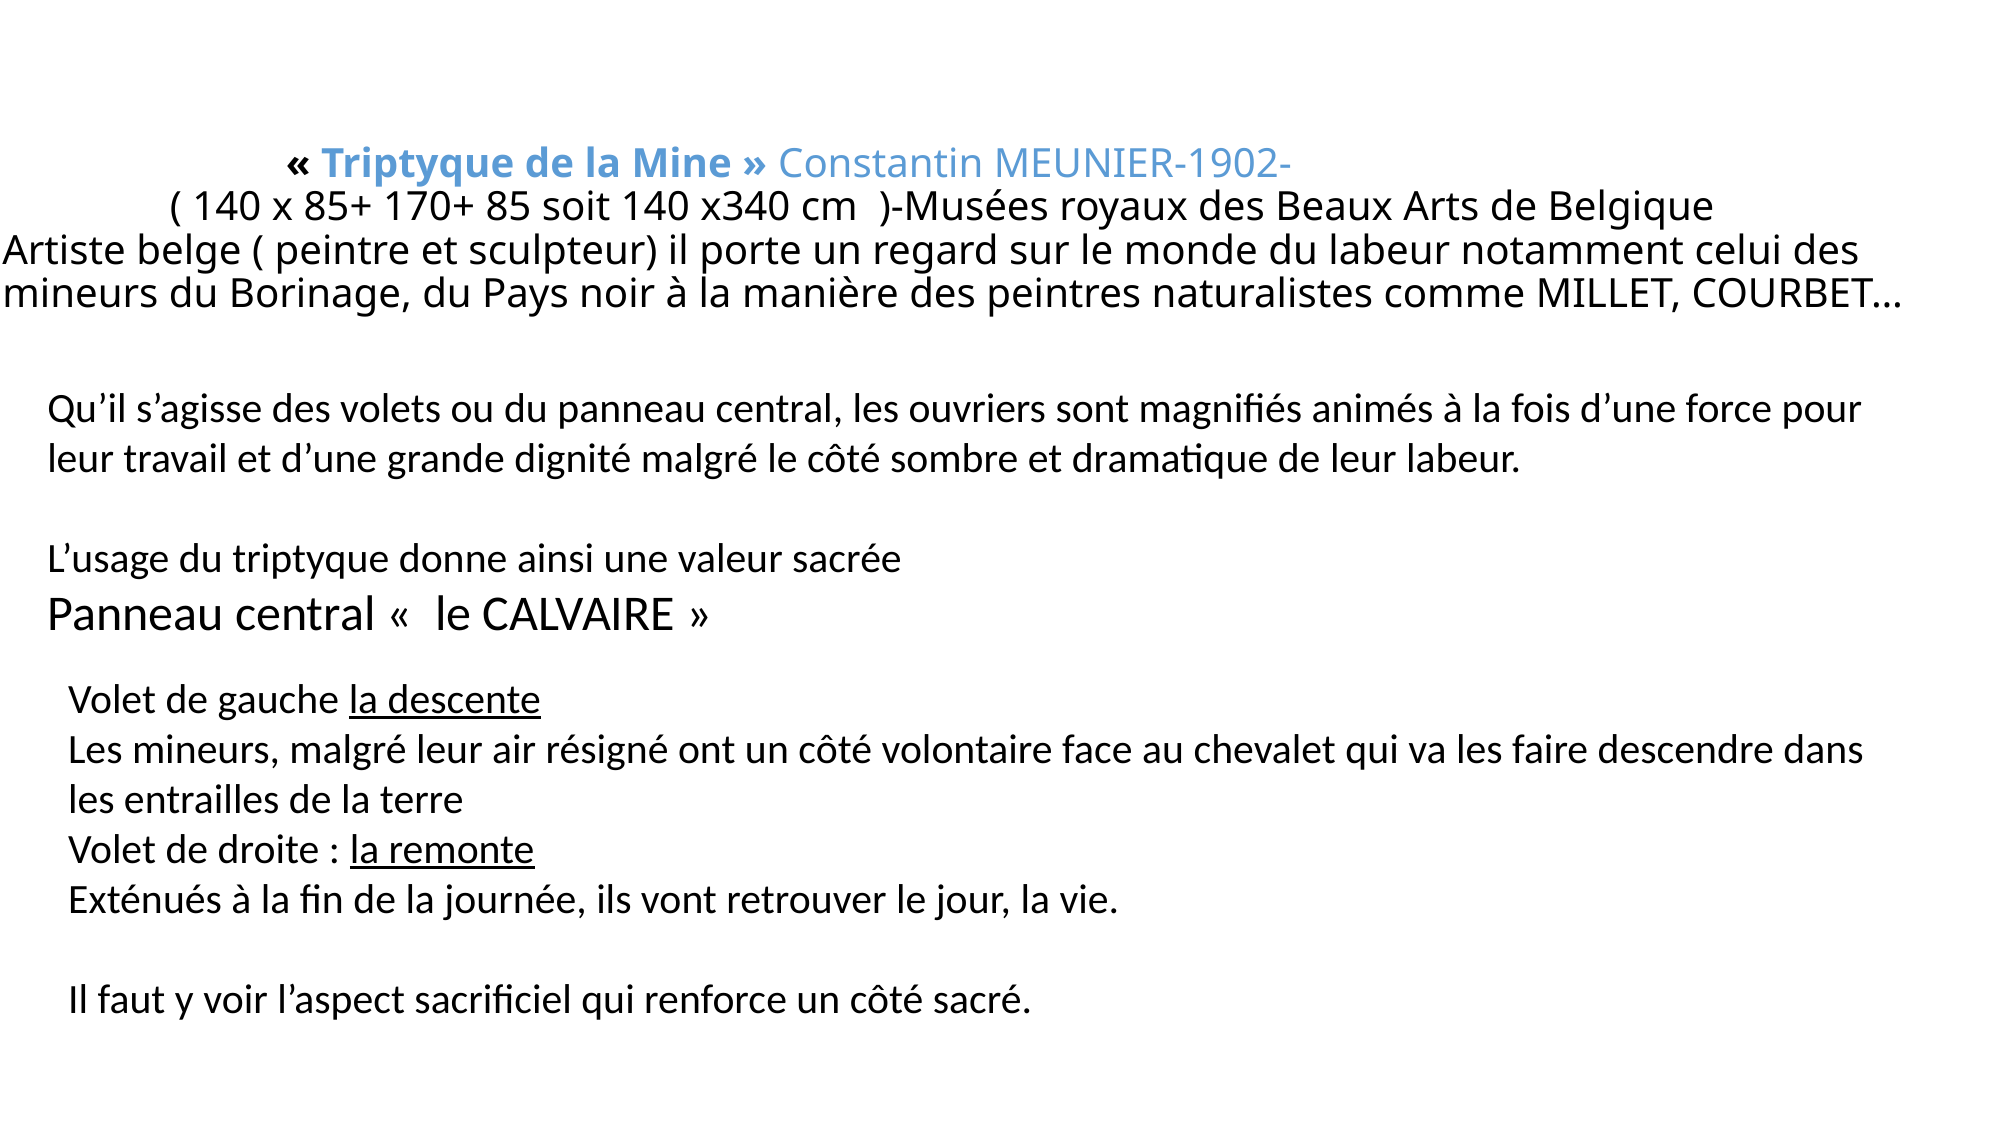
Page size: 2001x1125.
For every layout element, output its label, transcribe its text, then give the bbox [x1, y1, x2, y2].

title « Triptyque de la Mine » Constantin MEUNIER-1902- ( 140 x 85+ 170+ 85 soit 140 x340 cm )-Musées royaux des Beaux Arts de Belgique Artiste belge ( peintre et sculpteur) il porte un regard sur le monde du labeur notamment celui des mineurs du Borinage, du Pays noir à la manière des peintres naturalistes comme MILLET, COURBET… [0, 120, 1939, 339]
text_box Volet de gauche la descente Les mineurs, malgré leur air résigné ont un côté volontaire face au chevalet qui va les faire descendre dans les entrailles de la terre Volet de droite : la remonte Exténués à la fin de la journée, ils vont retrouver le jour, la vie. Il faut y voir l’aspect sacrificiel qui renforce un côté sacré. [53, 664, 1904, 1080]
text_box Qu’il s’agisse des volets ou du panneau central, les ouvriers sont magnifiés animés à la fois d’une force pour leur travail et d’une grande dignité malgré le côté sombre et dramatique de leur labeur. L’usage du triptyque donne ainsi une valeur sacrée Panneau central « le CALVAIRE » [32, 373, 1925, 768]
